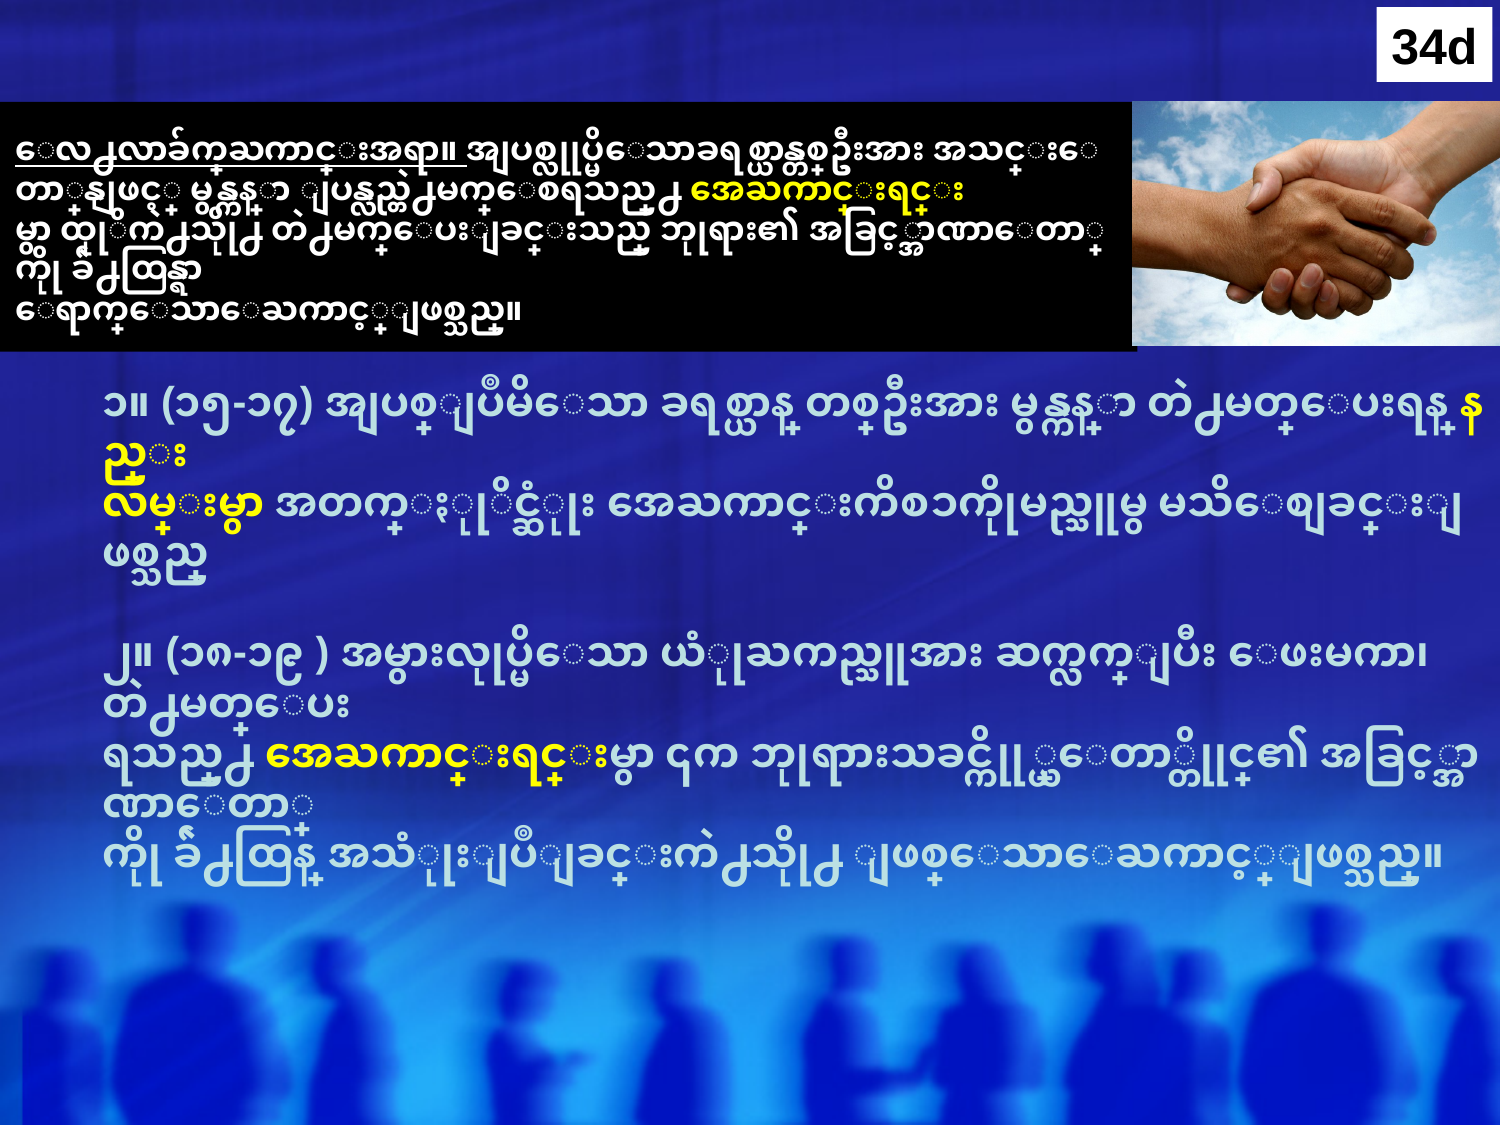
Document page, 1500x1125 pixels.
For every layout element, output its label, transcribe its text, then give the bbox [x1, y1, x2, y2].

picture [0, 352, 1500, 1125]
title ေလ႕လာခ်က္အေႀကာင္းအရာ။ အျပစ္လုုပ္မိေသာခရစ္ယာန္တစ္ဦးအား အသင္းေတာ္အေနျဖင့္ မွန္ကန္စြာ ျပန္လည္တဲ႕မက္ေစရသည္႕ အေႀကာင္းရင္း မွာ ထုုိကဲ႕သိုု႕ တဲ႕မက္ေပးျခင္းသည္ ဘုုရား၏ အခြင့္အာဏာေတာ္ကိုု ခ်ဲ႕ထြန္ရာ ေရာက္ေသာေႀကာင့္ျဖစ္သည္။ [0, 101, 1131, 352]
text_box ၁။ (၁၅-၁၇) အျပစ္ျပဳမိေသာ ခရစ္ယာန္ တစ္ဦးအား မွန္ကန္စြာ တဲ႕မတ္ေပးရန္ နည္း လမ္းမွာ အတက္ႏုုိင္ဆံုုး အေႀကာင္းကိစၥကိုုမည္သူမွ မသိေစျခင္းျဖစ္သည္ ၂။ (၁၈-၁၉ ) အမွားလုုပ္မိေသာ ယံုုႀကည္သူအား ဆက္လက္ျပီး ေဖးမကာ၊ တဲ႕မတ္ေပး ရသည္႕ အေႀကာင္းရင္းမွာ ၎က ဘုုရာားသခင္ကိုု္ယ္ေတာ္တိုုင္၏ အခြင့္အာဏာေတာ္ ကိုု ခ်ဲ႕ထြန္ အသံုုးျပဳျခင္းကဲ႕သိုု႕ ျဖစ္ေသာေႀကာင့္ျဖစ္သည္။ [12, 262, 1500, 988]
text_box 34d [1376, 7, 1493, 82]
text_box 34c [1362, 12, 1476, 88]
picture [0, 0, 1500, 346]
